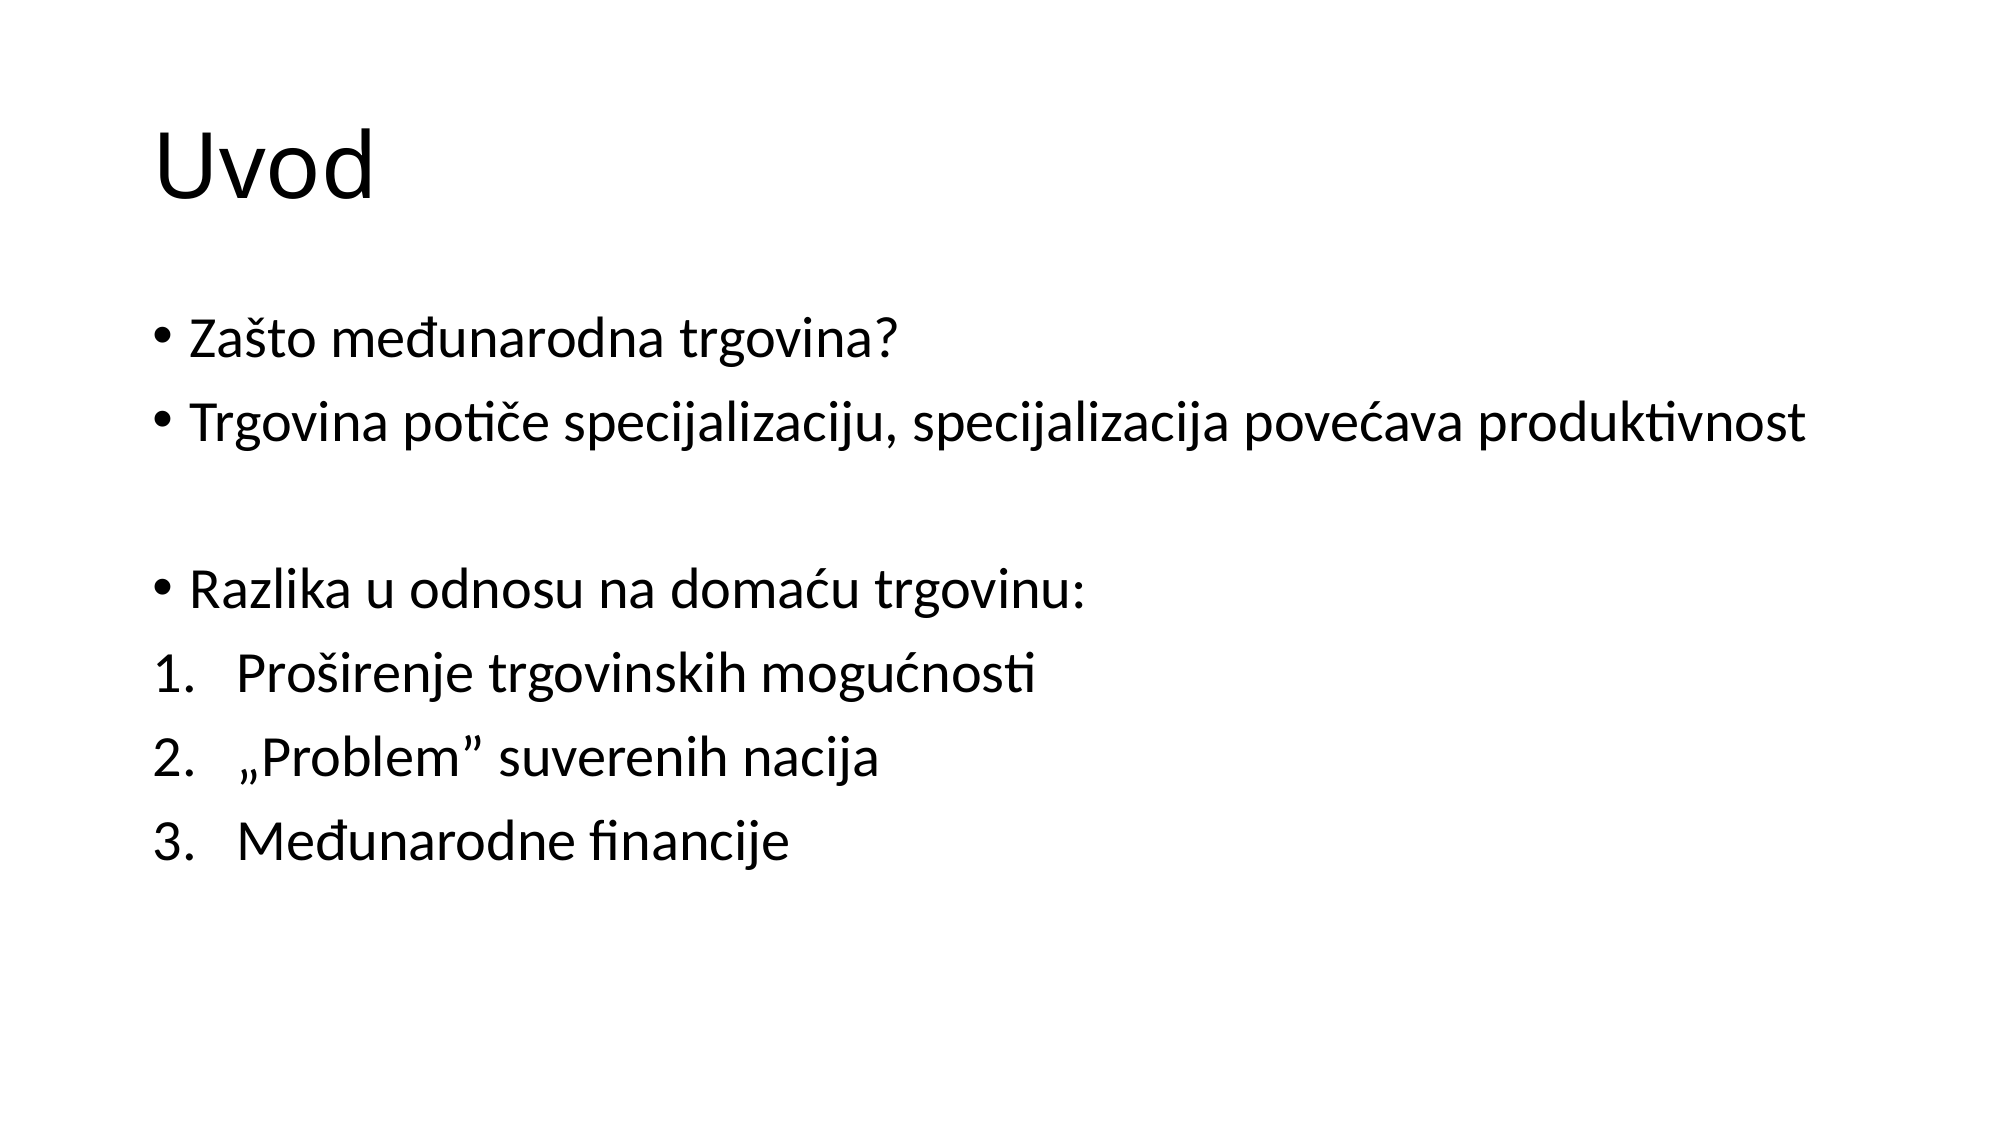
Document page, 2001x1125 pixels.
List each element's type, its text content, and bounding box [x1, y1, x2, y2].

list Zašto međunarodna trgovina? Trgovina potiče specijalizaciju, specijalizacija povećava produktivnost Razlika u odnosu na domaću trgovinu: Proširenje trgovinskih mogućnosti „Problem” suverenih nacija Međunarodne financije [137, 299, 1863, 1014]
title Uvod [137, 59, 1863, 278]
